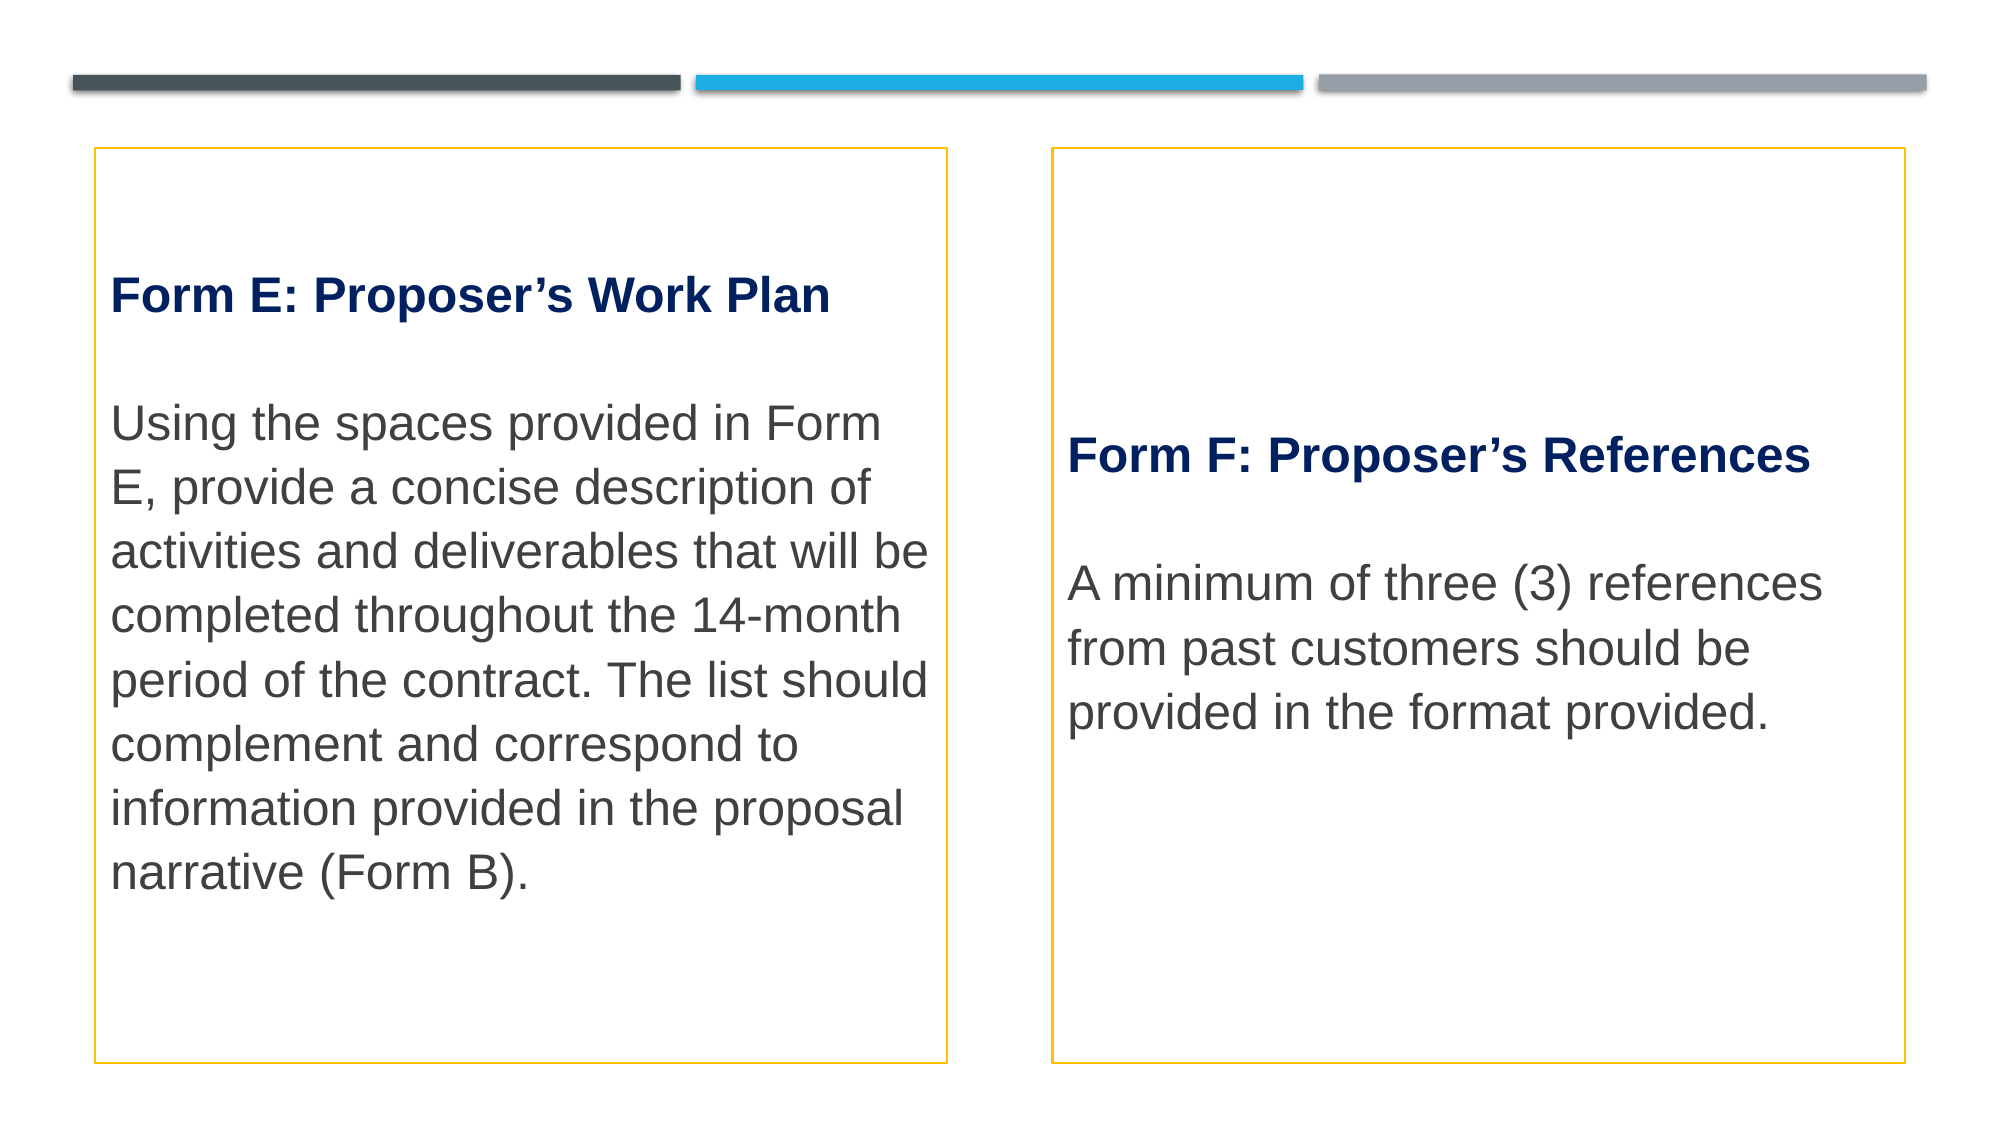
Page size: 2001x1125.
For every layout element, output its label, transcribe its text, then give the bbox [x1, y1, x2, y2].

list Form F: Proposer’s References A minimum of three (3) references from past customers should be provided in the format provided. [1052, 148, 1905, 1064]
list Form E: Proposer’s Work Plan Using the spaces provided in Form E, provide a concise description of activities and deliverables that will be completed throughout the 14-month period of the contract. The list should complement and correspond to information provided in the proposal narrative (Form B). [95, 148, 948, 1064]
